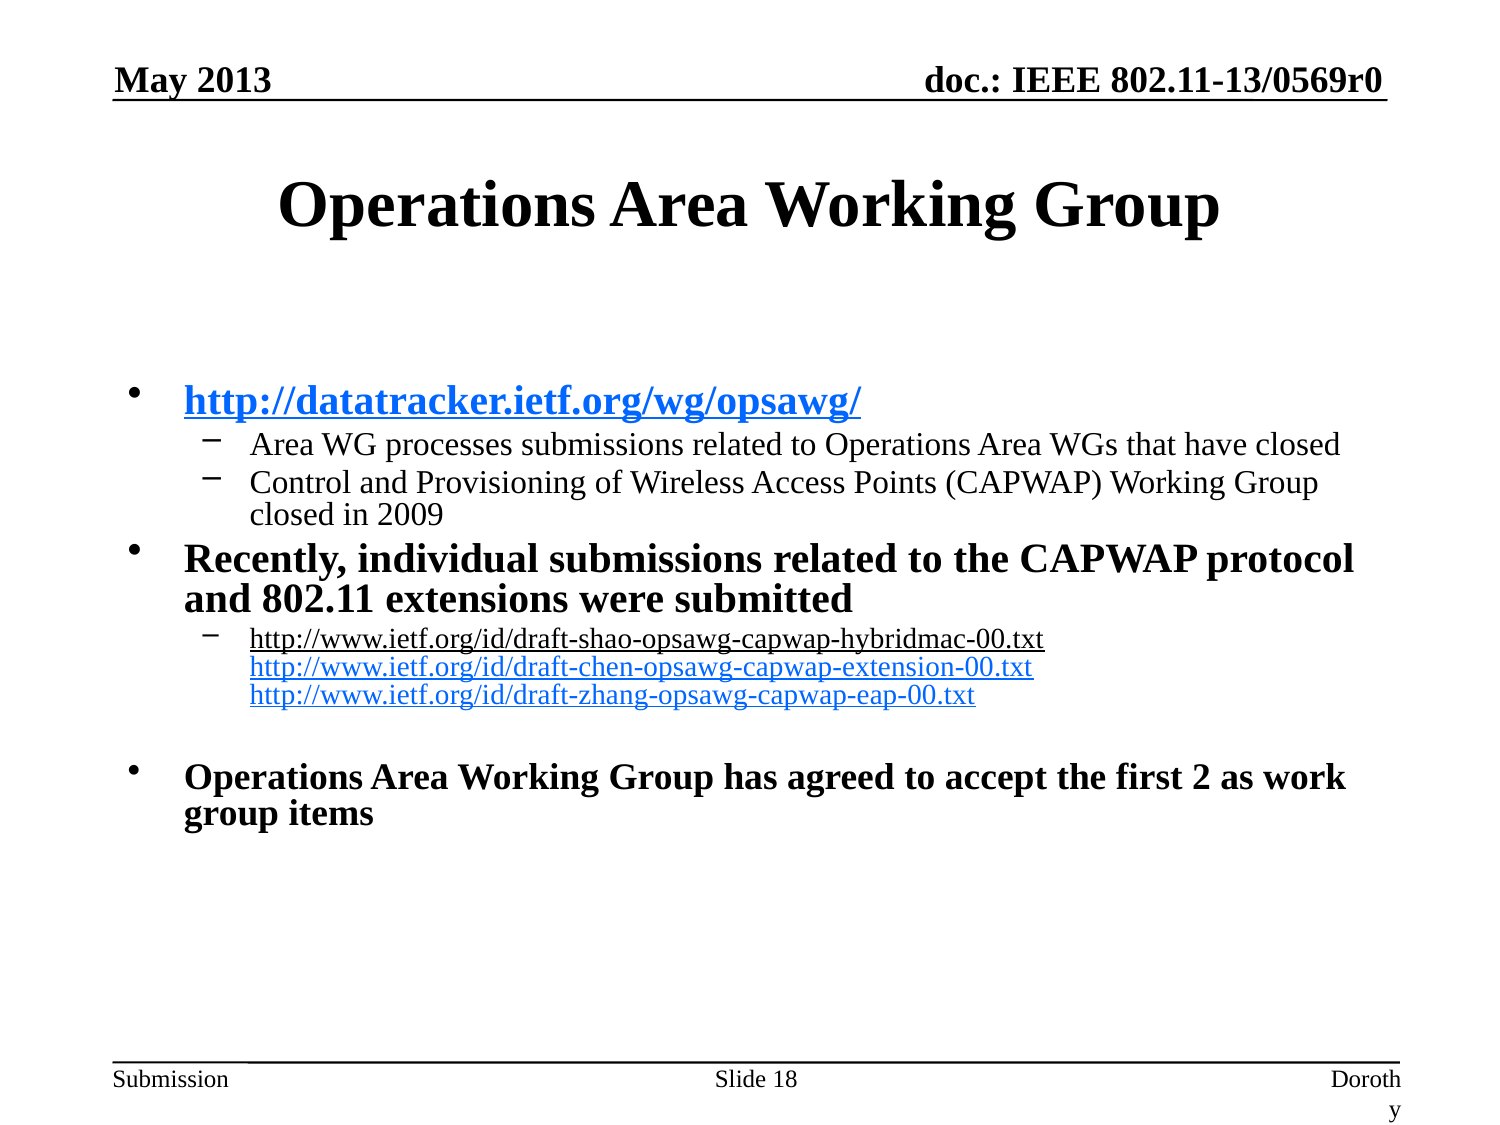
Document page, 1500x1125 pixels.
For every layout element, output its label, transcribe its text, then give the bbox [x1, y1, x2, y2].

title Operations Area Working Group [112, 112, 1388, 275]
list http://datatracker.ietf.org/wg/opsawg/ Area WG processes submissions related to Operations Area WGs that have closed Control and Provisioning of Wireless Access Points (CAPWAP) Working Group closed in 2009 Recently, individual submissions related to the CAPWAP protocol and 802.11 extensions were submitted http://www.ietf.org/id/draft-shao-opsawg-capwap-hybridmac-00.txt http://www.ietf.org/id/draft-chen-opsawg-capwap-extension-00.txt http://www.ietf.org/id/draft-zhang-opsawg-capwap-eap-00.txt Operations Area Working Group has agreed to accept the first 2 as work group items [112, 275, 1425, 1025]
slide_number Slide 18 [712, 1062, 800, 1093]
footer Dorothy Stanley, Aruba Networks [1325, 1062, 1402, 1093]
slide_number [114, 54, 425, 100]
